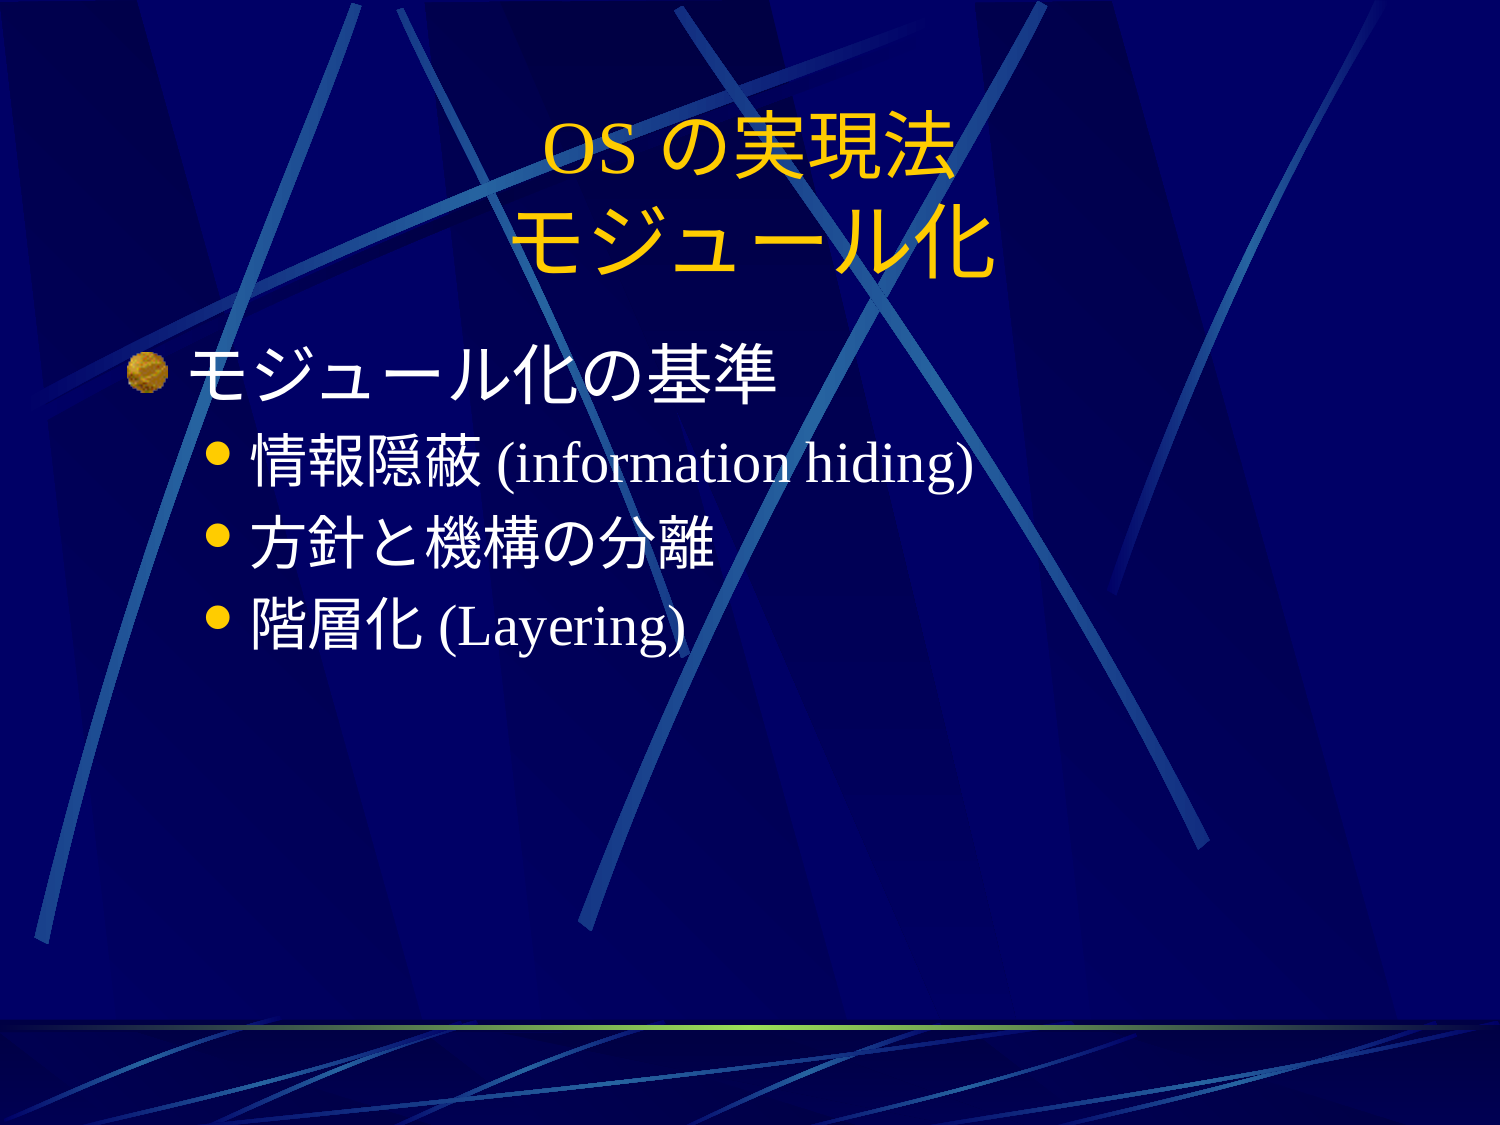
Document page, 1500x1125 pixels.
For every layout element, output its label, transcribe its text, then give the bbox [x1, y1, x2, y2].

title OSの実現法 モジュール化 [112, 91, 1388, 297]
list モジュール化の基準 情報隠蔽(information hiding) 方針と機構の分離 階層化(Layering) [112, 324, 1388, 1000]
picture [127, 352, 168, 393]
